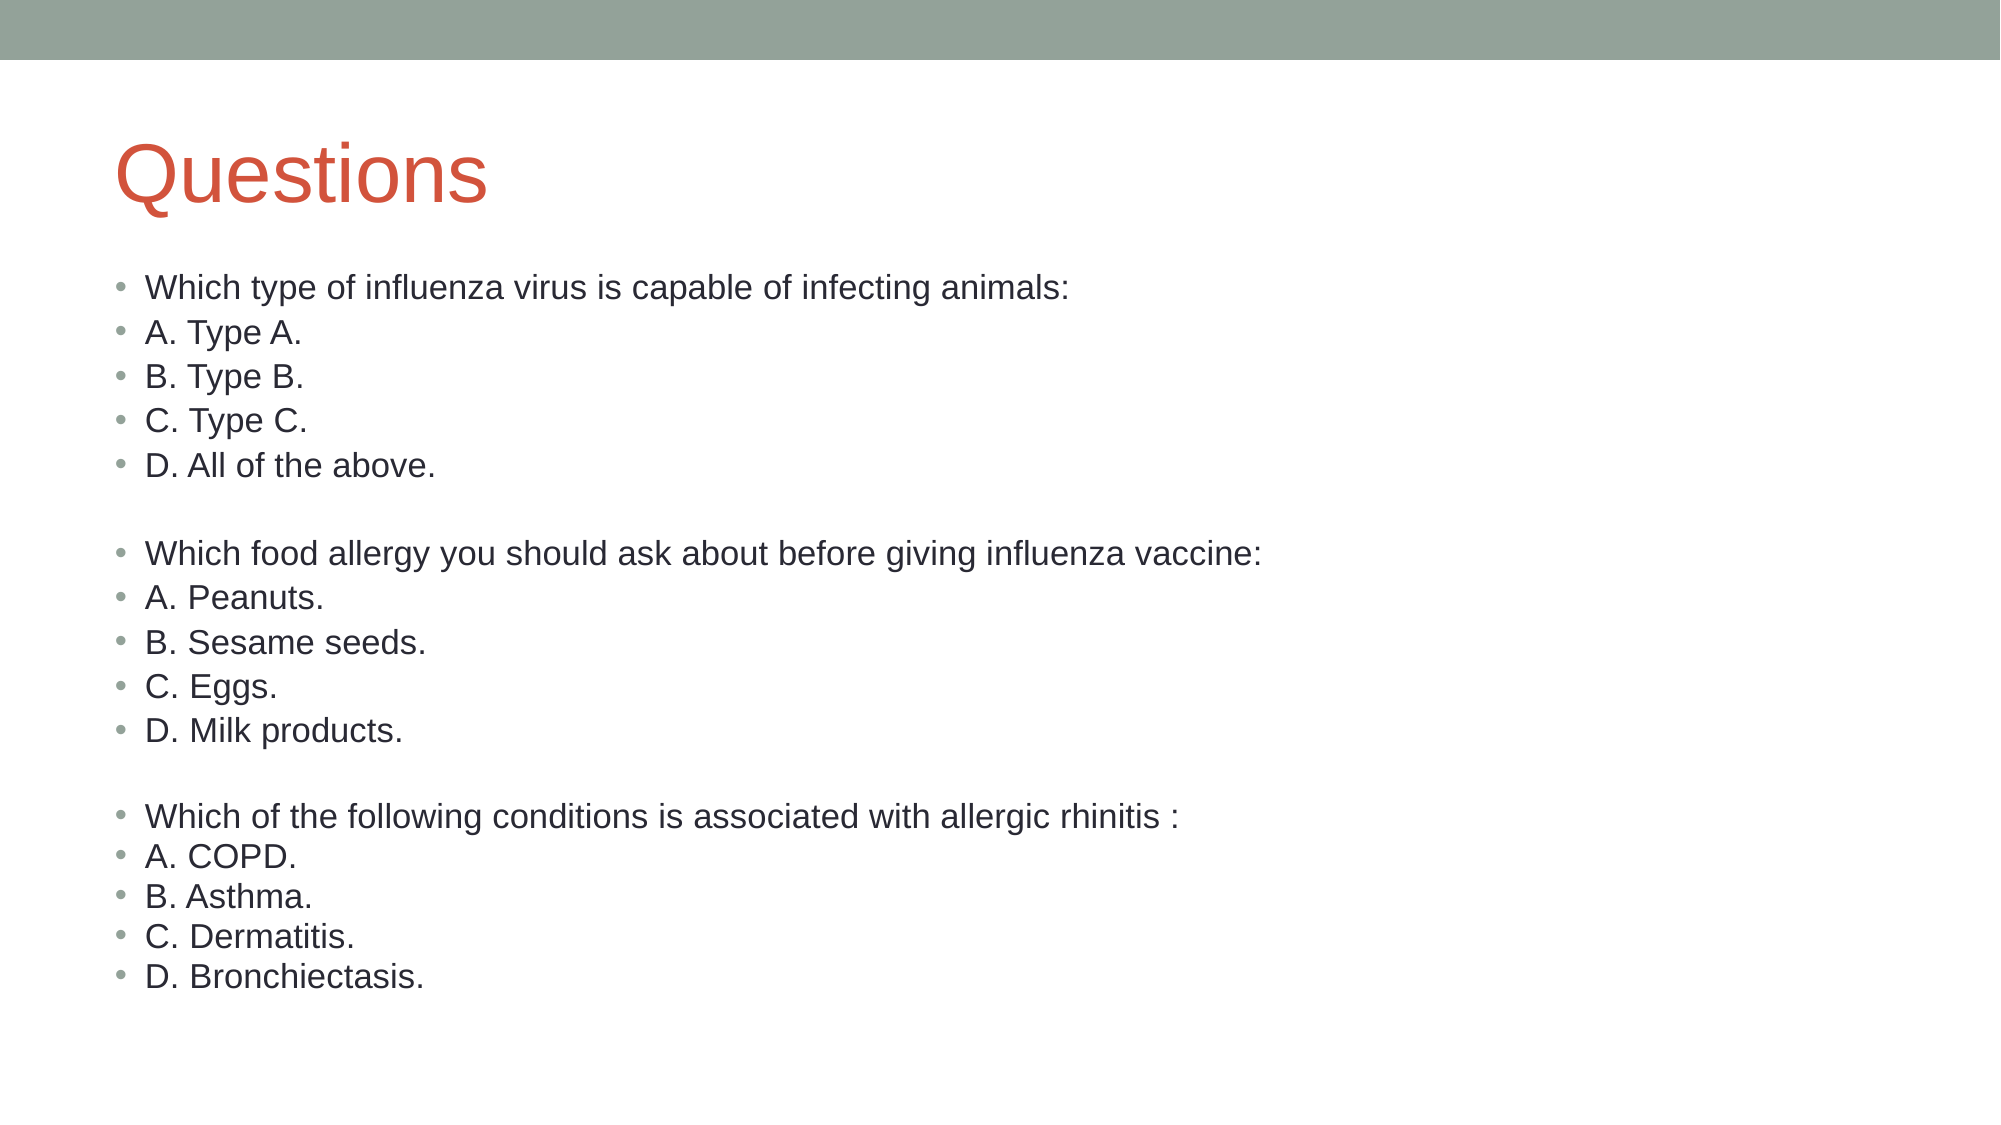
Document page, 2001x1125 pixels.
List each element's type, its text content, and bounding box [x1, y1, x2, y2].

list Which type of influenza virus is capable of infecting animals: A. Type A. B. Type B. C. Type C. D. All of the above. Which food allergy you should ask about before giving influenza vaccine: A. Peanuts. B. Sesame seeds. C. Eggs. D. Milk products. Which of the following conditions is associated with allergic rhinitis : A. COPD. B. Asthma. C. Dermatitis. D. Bronchiectasis. [99, 262, 1900, 1063]
title Questions [99, 87, 1900, 250]
